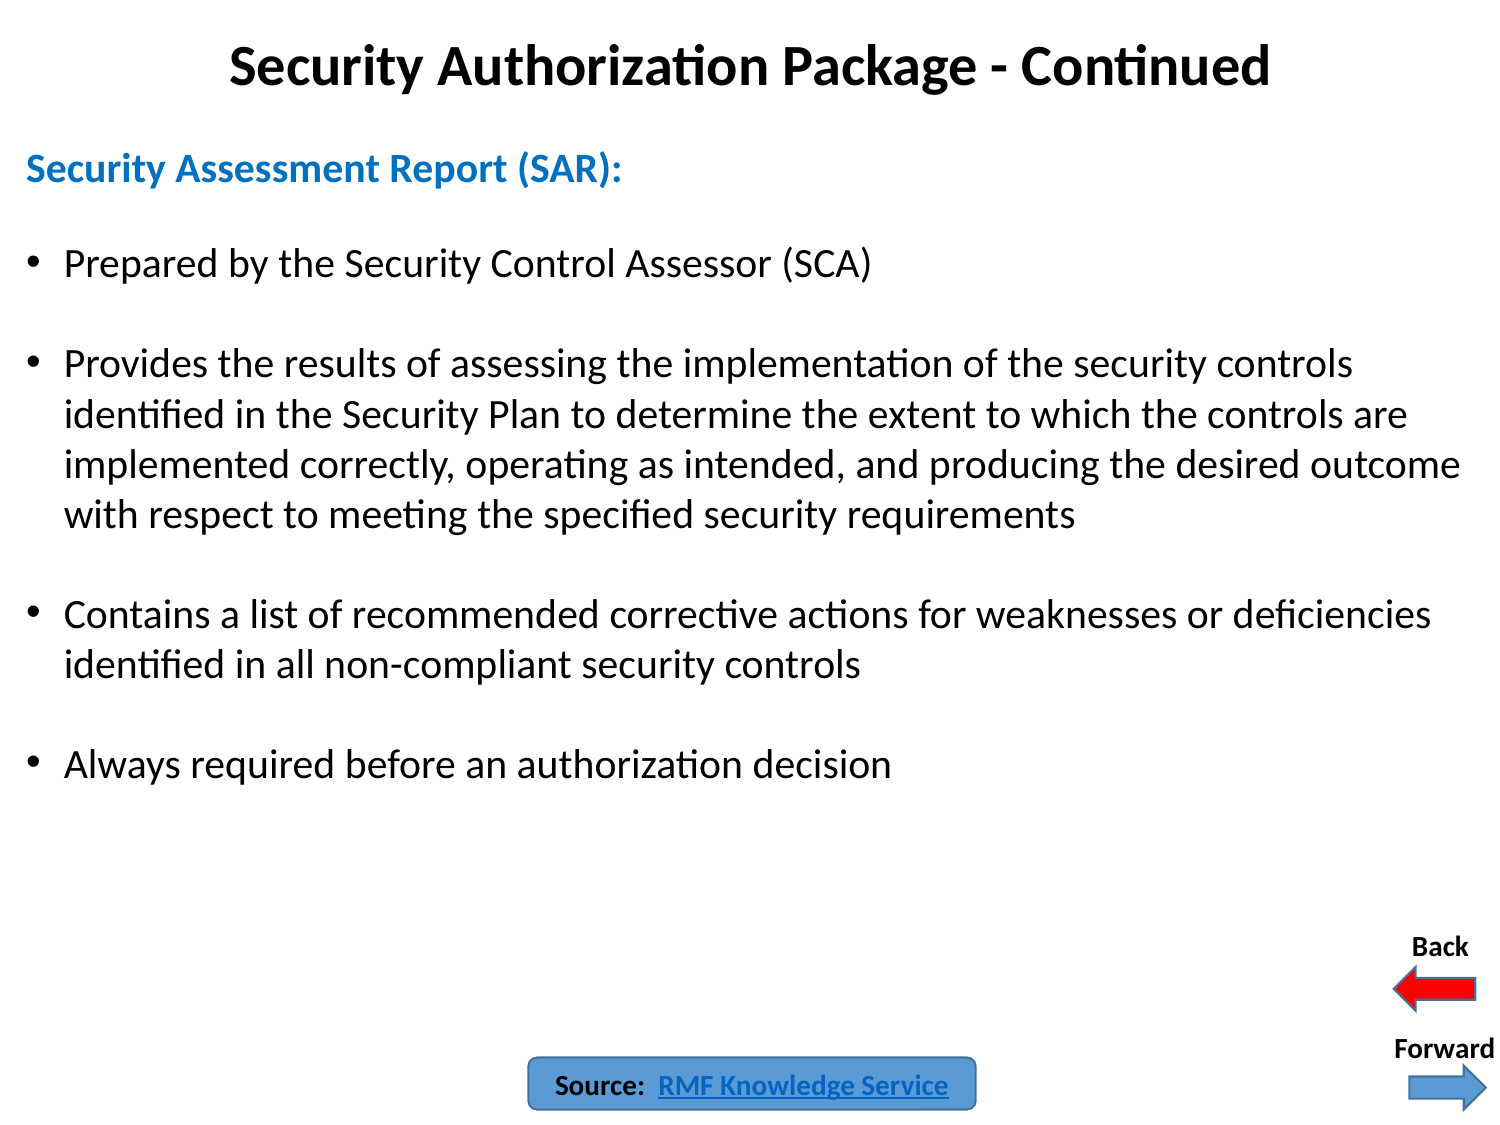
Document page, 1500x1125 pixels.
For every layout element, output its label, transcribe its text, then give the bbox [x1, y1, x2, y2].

text_box Security Assessment Report (SAR): Prepared by the Security Control Assessor (SCA) Provides the results of assessing the implementation of the security controls identified in the Security Plan to determine the extent to which the controls are implemented correctly, operating as intended, and producing the desired outcome with respect to meeting the specified security requirements Contains a list of recommended corrective actions for weaknesses or deficiencies identified in all non-compliant security controls Always required before an authorization decision [11, 137, 1486, 794]
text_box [1379, 1021, 1500, 1110]
title Security Authorization Package - Continued [189, 14, 1312, 128]
text_box Source: RMF Knowledge Service [527, 1056, 977, 1111]
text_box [1393, 919, 1480, 1011]
